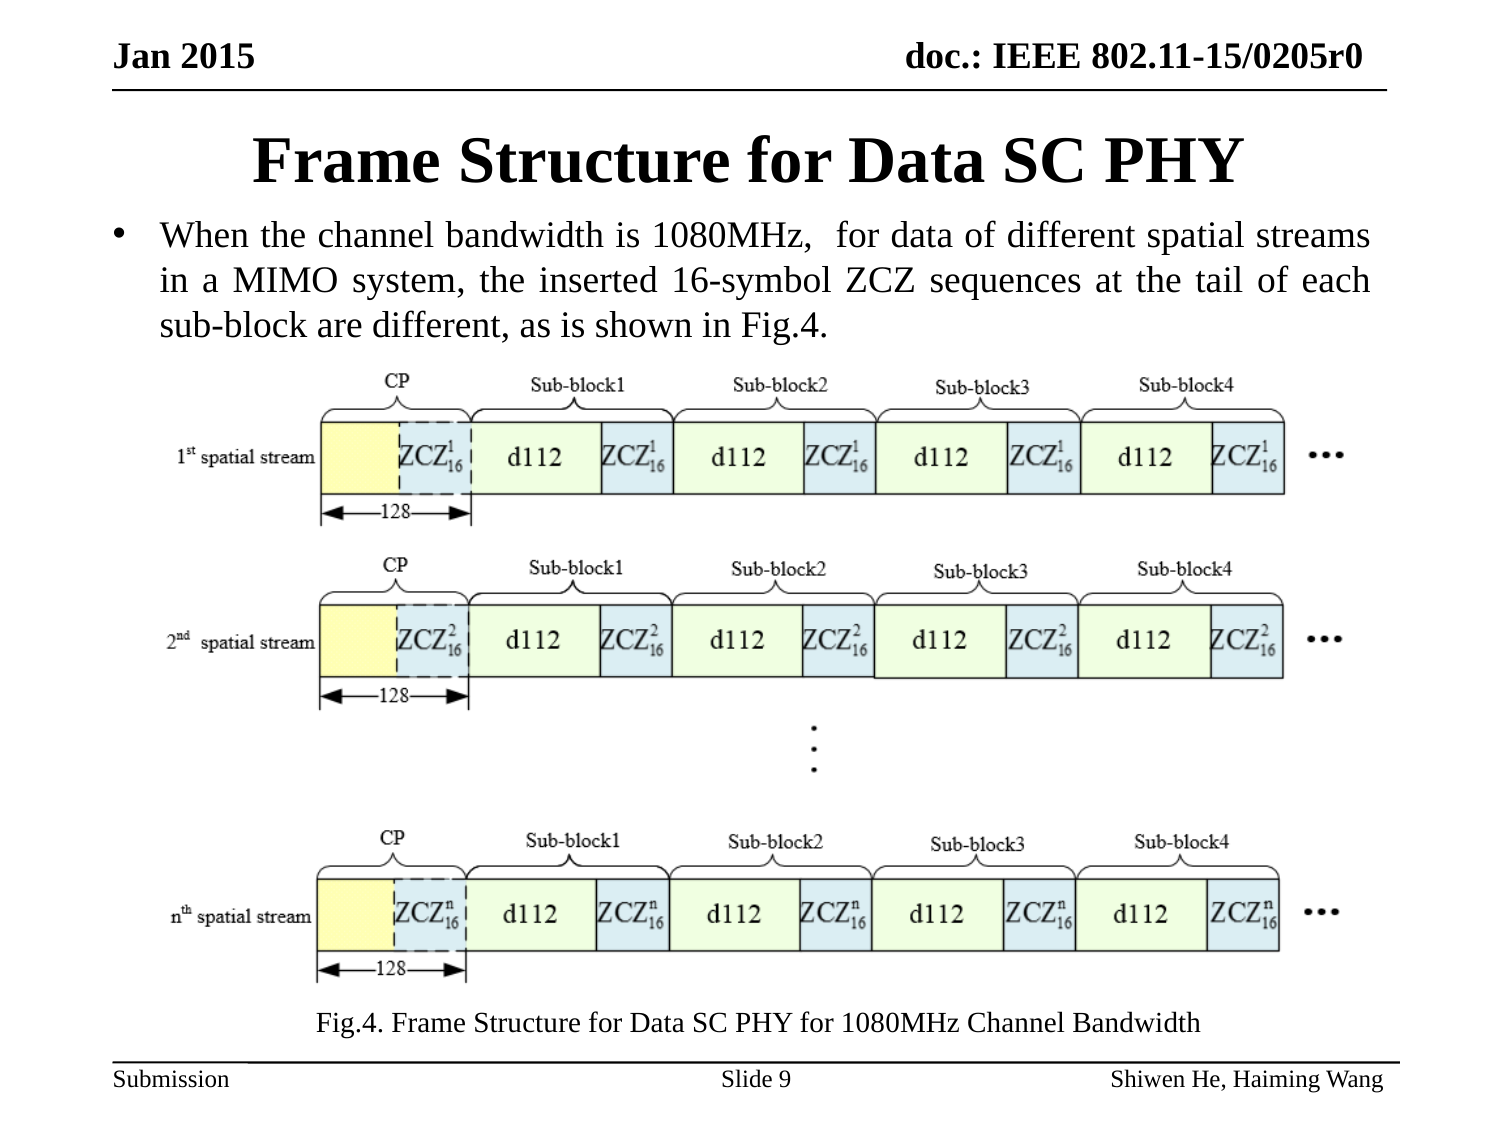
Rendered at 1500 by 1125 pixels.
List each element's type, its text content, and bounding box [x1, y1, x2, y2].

text_box Slide 9 [675, 1062, 838, 1093]
text_box Fig.4. Frame Structure for Data SC PHY for 1080MHz Channel Bandwidth [301, 996, 1270, 1046]
text_box When the channel bandwidth is 1080MHz, for data of different spatial streams in a MIMO system, the inserted 16-symbol ZCZ sequences at the tail of each sub-block are different, as is shown in Fig.4. [97, 202, 1388, 353]
text_box Frame Structure for Data SC PHY [112, 108, 1388, 202]
picture [164, 363, 1349, 988]
text_box Jan 2015 [112, 30, 256, 76]
text_box Shiwen He, Haiming Wang [1110, 1062, 1384, 1093]
